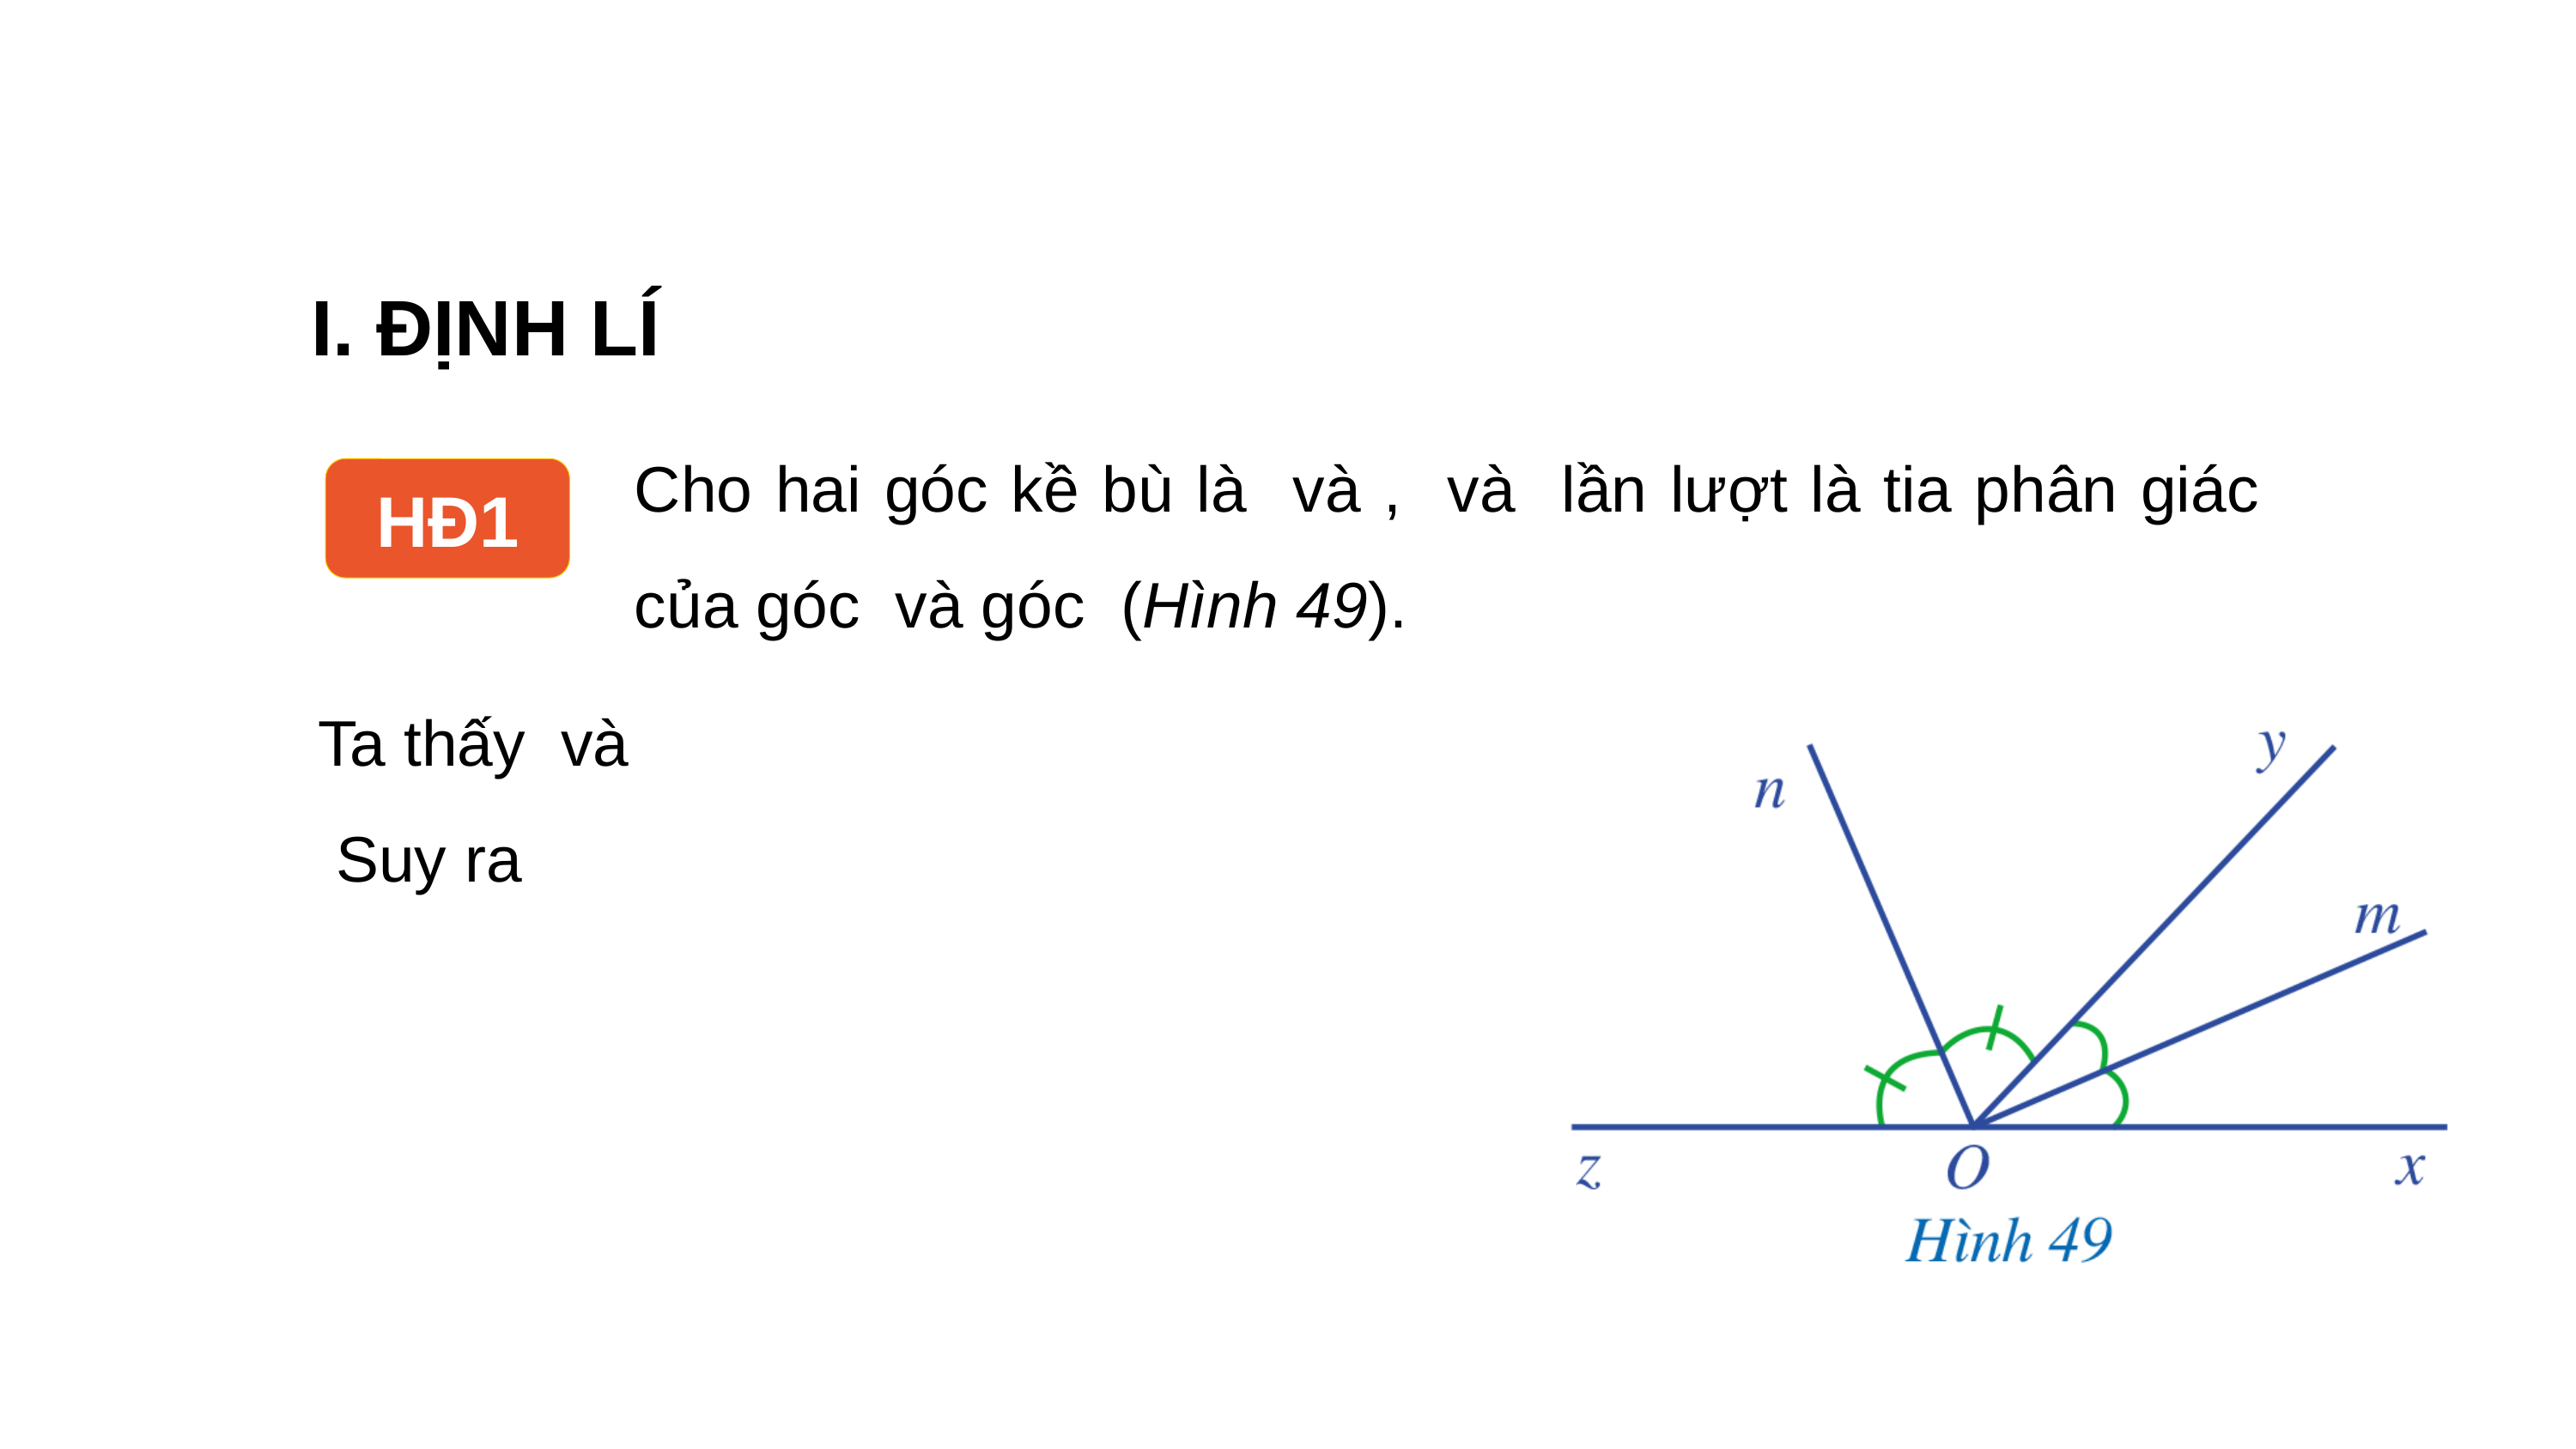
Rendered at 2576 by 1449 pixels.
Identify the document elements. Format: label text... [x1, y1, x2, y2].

picture [1547, 683, 2497, 1300]
text_box [479, 495, 1588, 1449]
text_box HĐ1 [325, 458, 570, 579]
text_box I. ĐỊNH LÍ [298, 270, 1433, 379]
